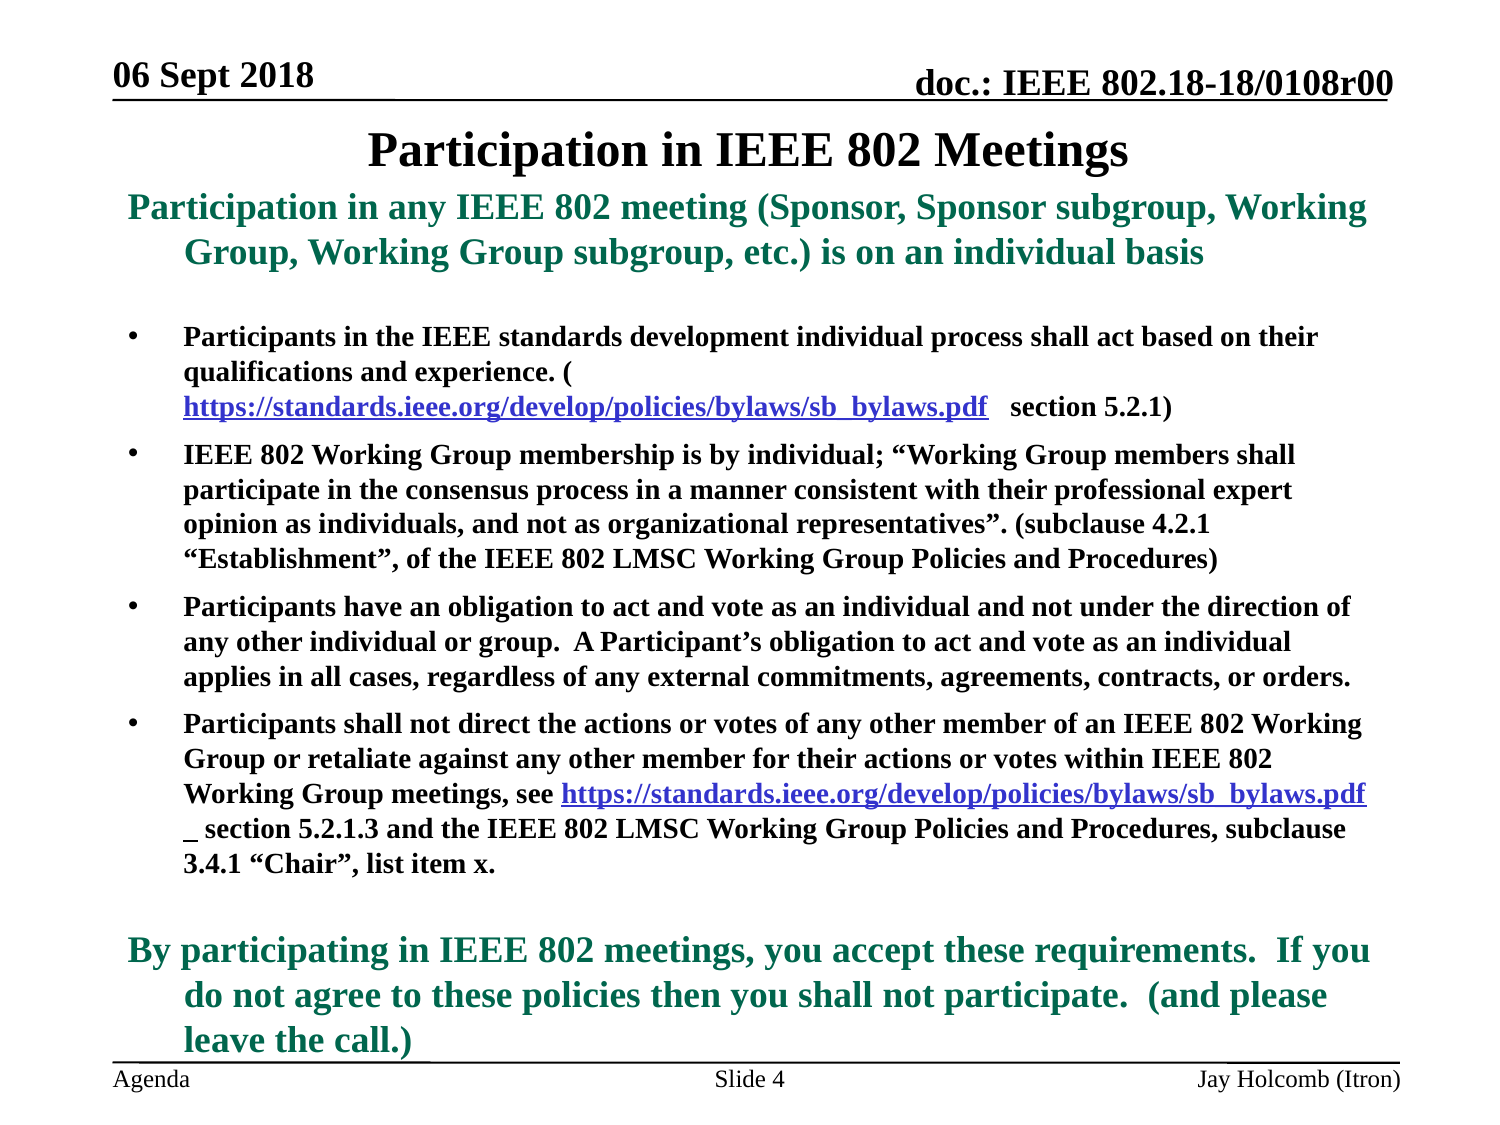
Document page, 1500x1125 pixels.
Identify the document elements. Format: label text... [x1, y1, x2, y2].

title Participation in IEEE 802 Meetings [110, 104, 1387, 188]
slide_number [112, 49, 488, 95]
footer Jay Holcomb (Itron) [878, 1061, 1402, 1093]
list Participation in any IEEE 802 meeting (Sponsor, Sponsor subgroup, Working Group, Working Group subgroup, etc.) is on an individual basis Participants in the IEEE standards development individual process shall act based on their qualifications and experience. (https://standards.ieee.org/develop/policies/bylaws/sb_bylaws.pdf section 5.2.1) IEEE 802 Working Group membership is by individual; “Working Group members shall participate in the consensus process in a manner consistent with their professional expert opinion as individuals, and not as organizational representatives”. (subclause 4.2.1 “Establishment”, of the IEEE 802 LMSC Working Group Policies and Procedures) Participants have an obligation to act and vote as an individual and not under the direction of any other individual or group. A Participant’s obligation to act and vote as an individual applies in all cases, regardless of any external commitments, agreements, contracts, or orders. Participants shall not direct the actions or votes of any other member of an IEEE 802 Working Group or retaliate against any other member for their actions or votes within IEEE 802 Working Group meetings, see https://standards.ieee.org/develop/policies/bylaws/sb_bylaws.pdf section 5.2.1.3 and the IEEE 802 LMSC Working Group Policies and Procedures, subclause 3.4.1 “Chair”, list item x. By participating in IEEE 802 meetings, you accept these requirements. If you do not agree to these policies then you shall not participate. (and please leave the call.) [112, 174, 1388, 850]
slide_number Slide 4 [699, 1061, 800, 1123]
